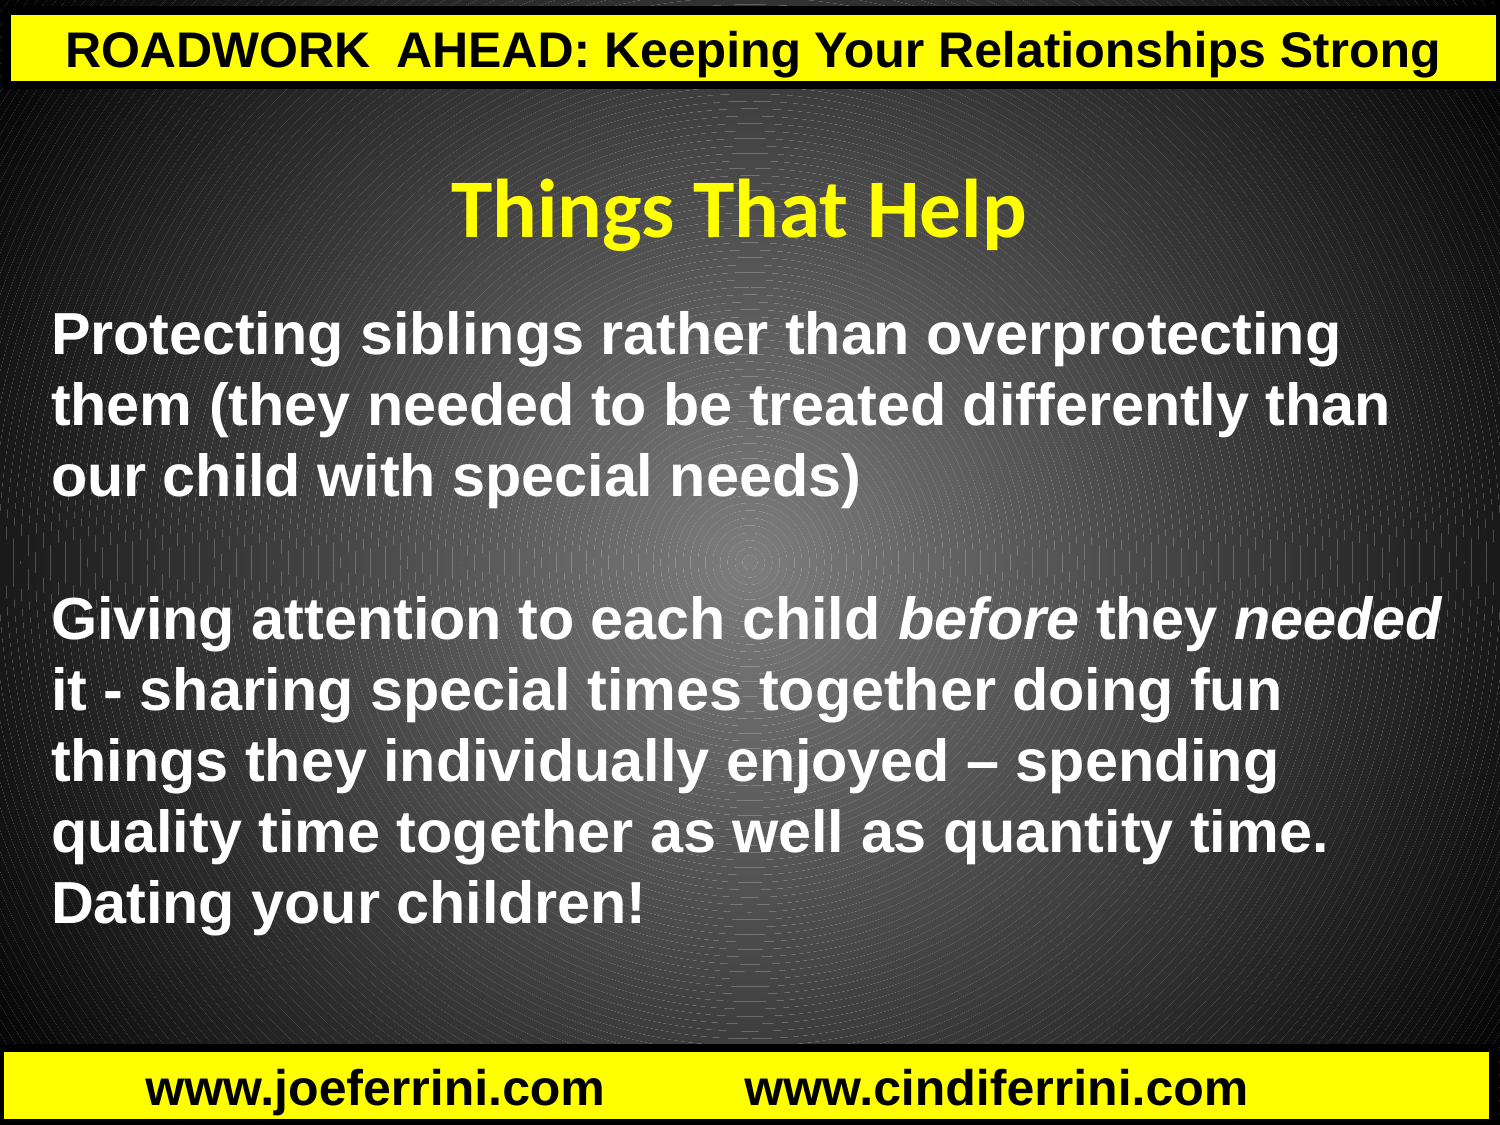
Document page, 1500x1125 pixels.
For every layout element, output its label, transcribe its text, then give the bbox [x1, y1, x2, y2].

list Protecting siblings rather than overprotecting them (they needed to be treated differently than our child with special needs) Giving attention to each child before they needed it - sharing special times together doing fun things they individually enjoyed – spending quality time together as well as quantity time. Dating your children! [36, 287, 1462, 950]
title Things That Help [73, 146, 1424, 254]
